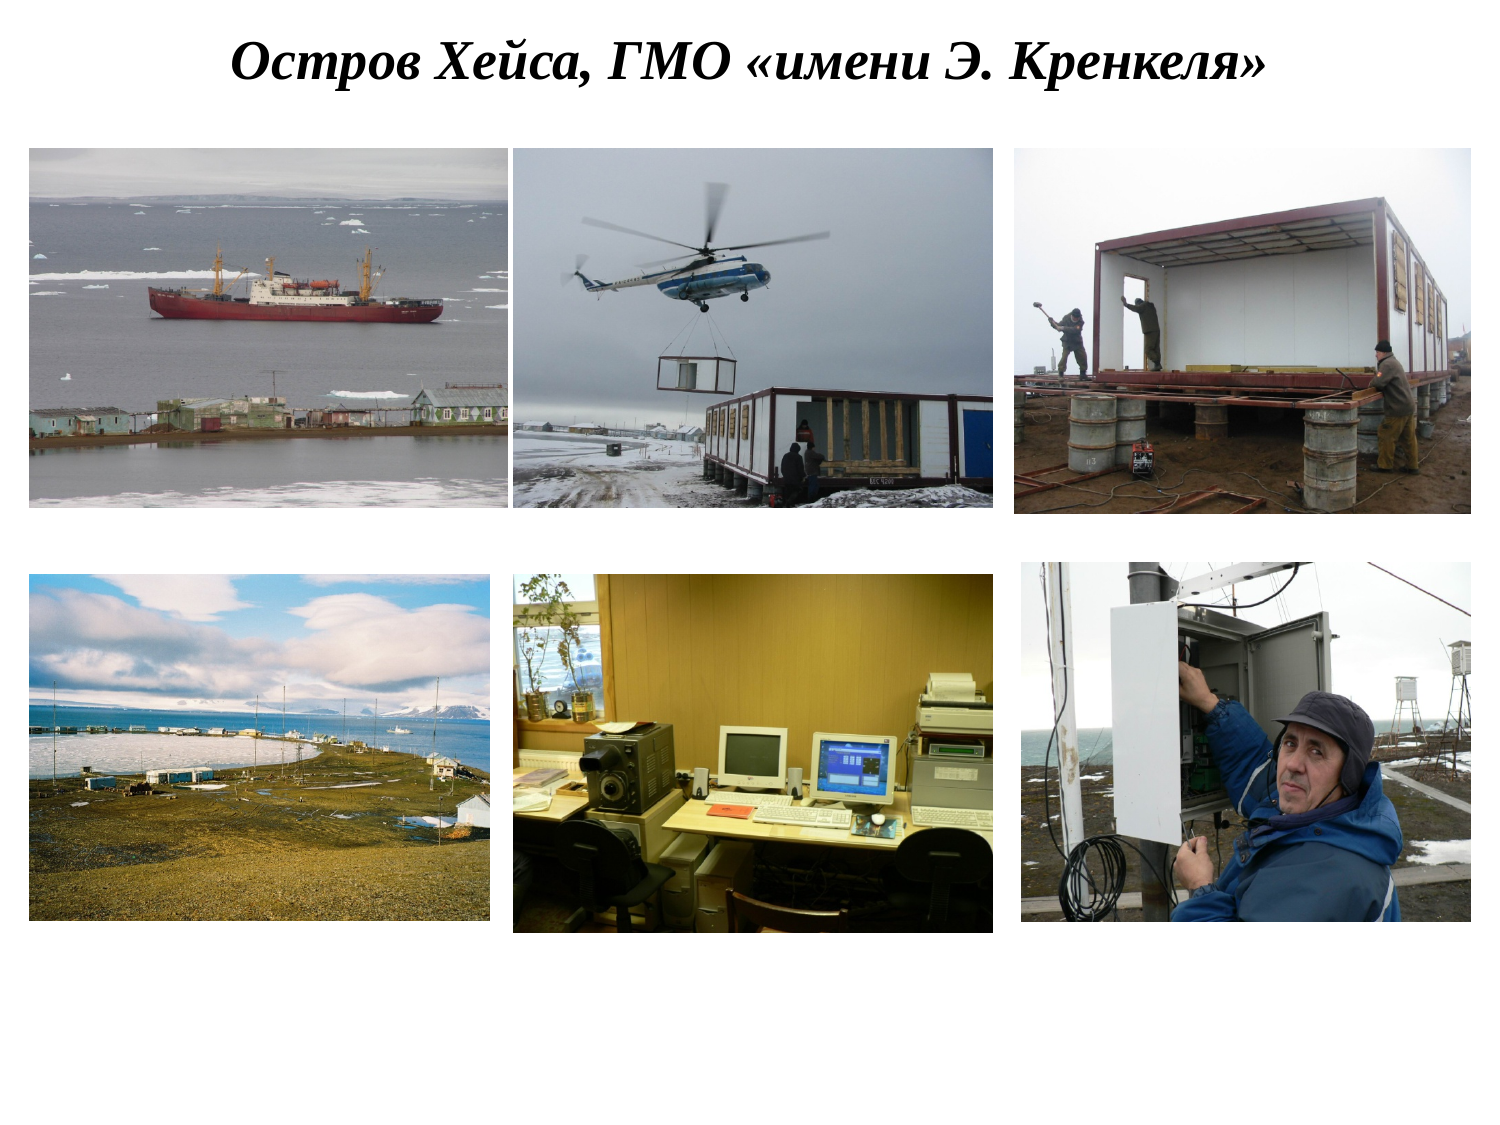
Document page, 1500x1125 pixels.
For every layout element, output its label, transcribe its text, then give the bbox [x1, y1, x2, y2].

title Остров Хейса, ГМО «имени Э. Кренкеля» [75, 0, 1425, 114]
picture [1014, 148, 1471, 514]
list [1021, 562, 1471, 922]
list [29, 148, 508, 508]
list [29, 573, 491, 922]
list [513, 148, 993, 509]
picture [513, 574, 993, 934]
